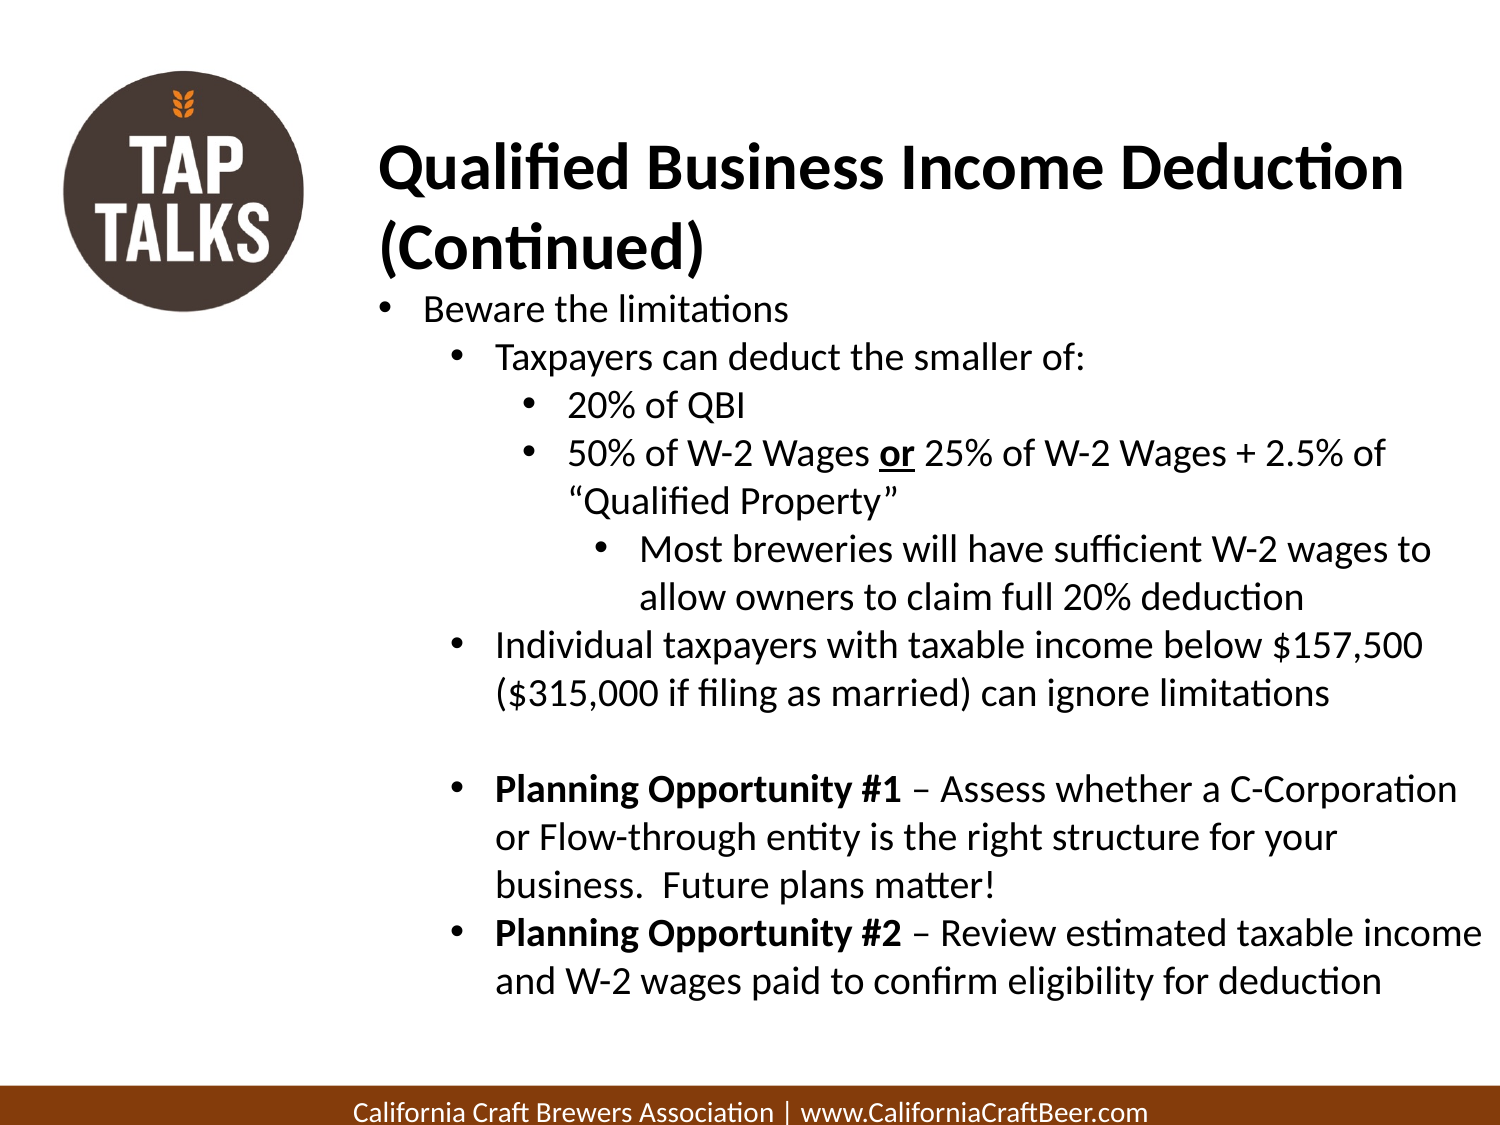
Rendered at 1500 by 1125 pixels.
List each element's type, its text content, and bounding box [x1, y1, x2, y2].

text_box Qualified Business Income Deduction (Continued) [363, 115, 1486, 275]
picture [46, 52, 320, 339]
text_box California Craft Brewers Association | www.CaliforniaCraftBeer.com [0, 1085, 1500, 1125]
text_box Beware the limitations Taxpayers can deduct the smaller of: 20% of QBI 50% of W-2 Wages or 25% of W-2 Wages + 2.5% of “Qualified Property” Most breweries will have sufficient W-2 wages to allow owners to claim full 20% deduction Individual taxpayers with taxable income below $157,500 ($315,000 if filing as married) can ignore limitations Planning Opportunity #1 – Assess whether a C-Corporation or Flow-through entity is the right structure for your business. Future plans matter! Planning Opportunity #2 – Review estimated taxable income and W-2 wages paid to confirm eligibility for deduction [363, 275, 1500, 1052]
